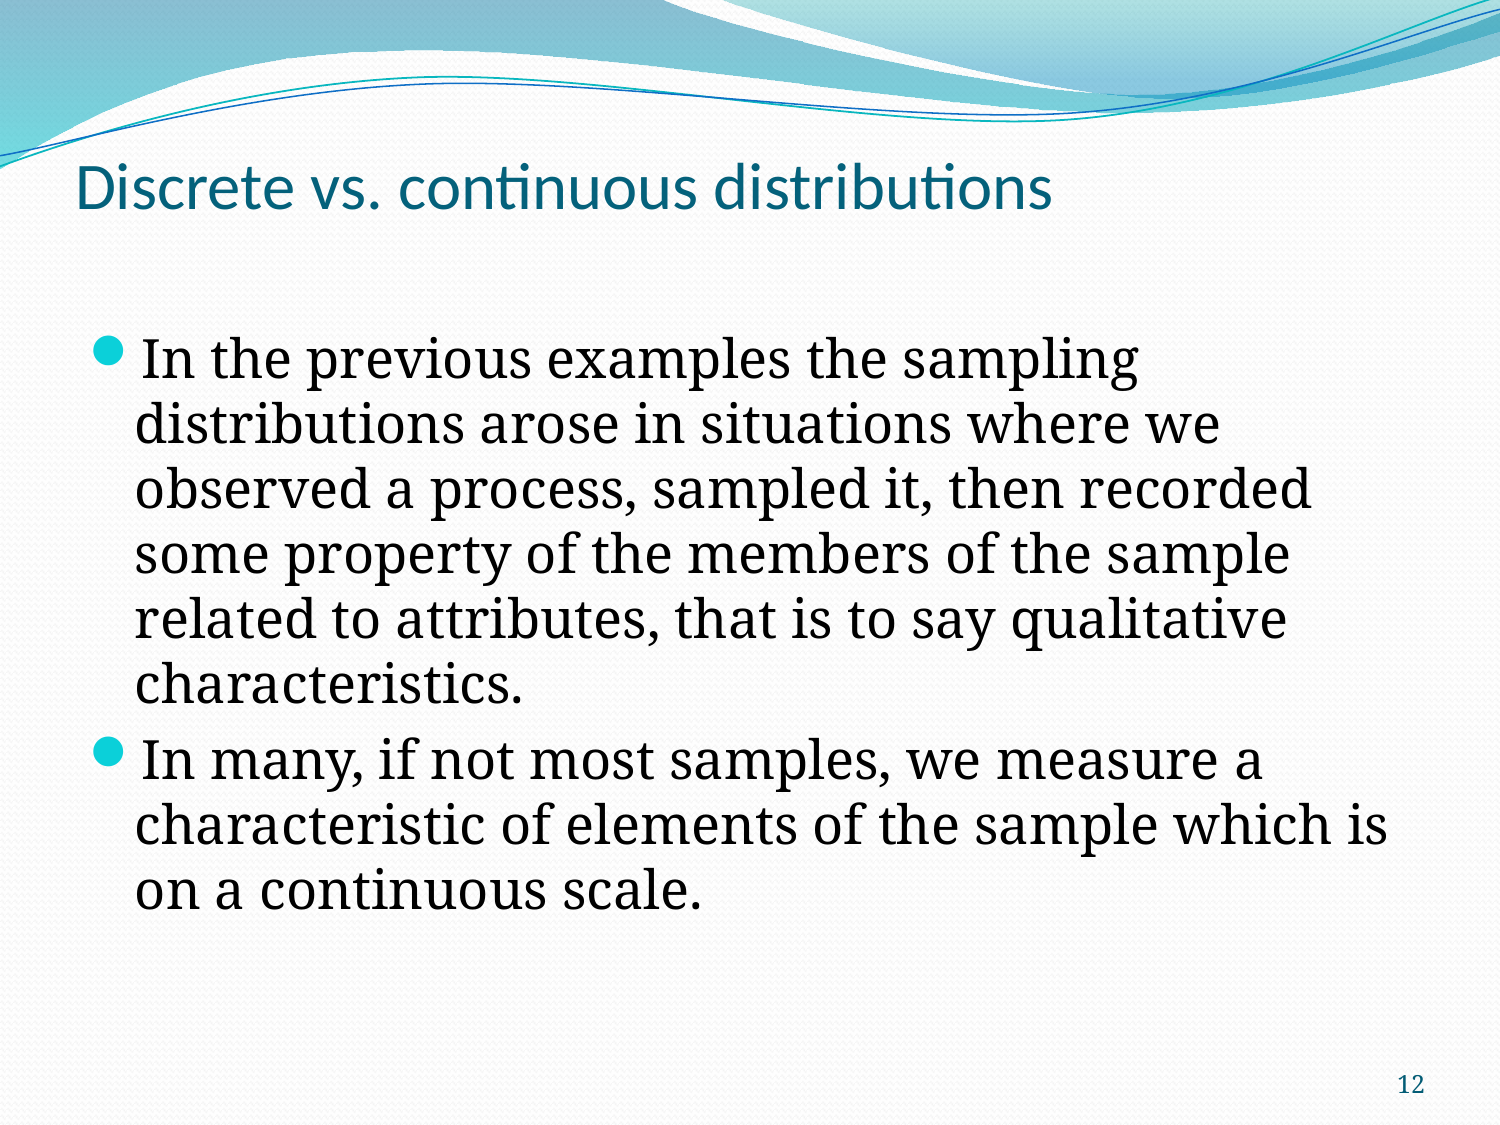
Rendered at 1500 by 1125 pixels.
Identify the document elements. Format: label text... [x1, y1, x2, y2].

title Discrete vs. continuous distributions [75, 115, 1425, 303]
slide_number 12 [1299, 1042, 1425, 1103]
list In the previous examples the sampling distributions arose in situations where we observed a process, sampled it, then recorded some property of the members of the sample related to attributes, that is to say qualitative characteristics. In many, if not most samples, we measure a characteristic of elements of the sample which is on a continuous scale. [75, 317, 1425, 1038]
